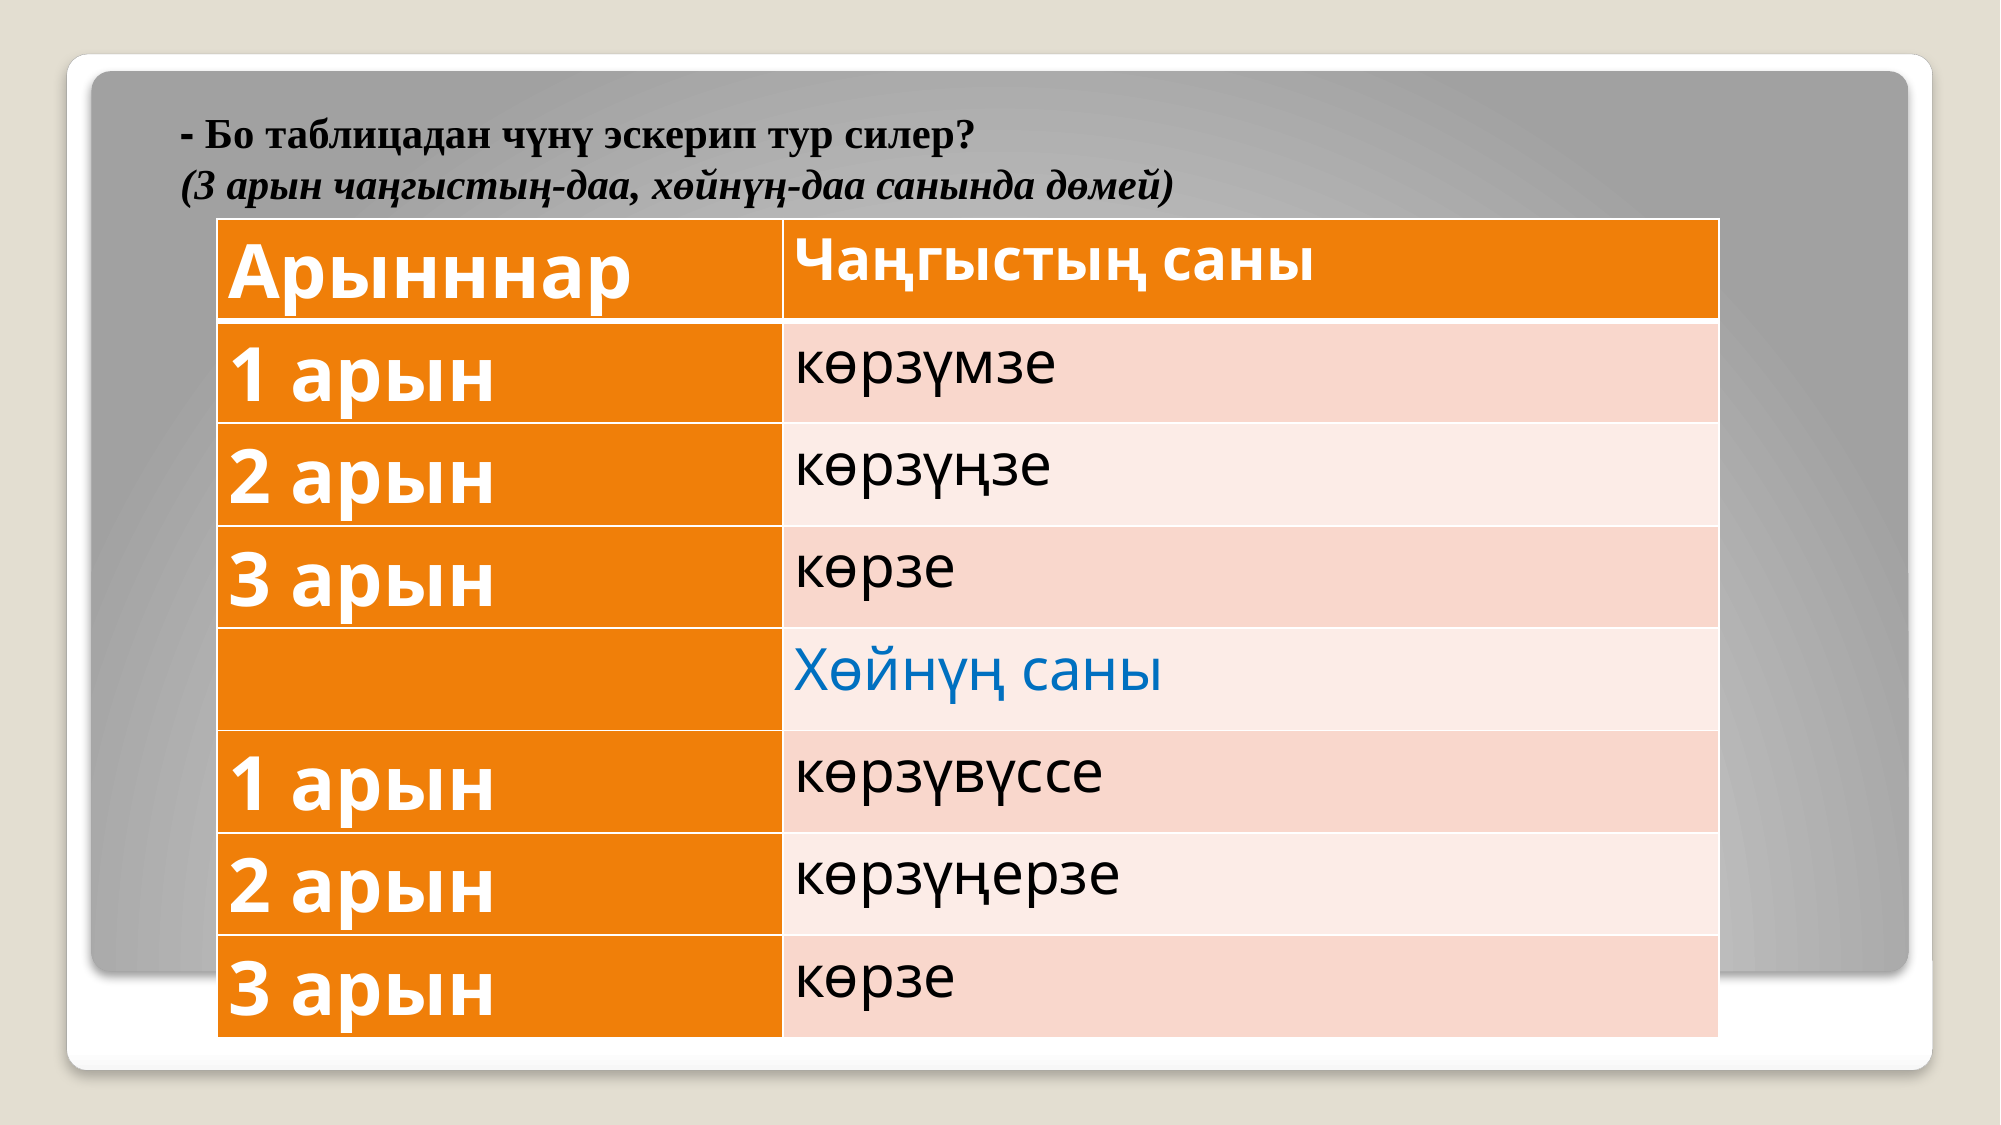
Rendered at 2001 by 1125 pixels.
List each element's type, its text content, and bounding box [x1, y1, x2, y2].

table_cell 2 арын [218, 834, 782, 934]
table_cell [218, 629, 782, 730]
table_cell Хөйнүң саны [784, 629, 1718, 730]
table_cell көрзүвүссе [784, 731, 1718, 832]
table_cell көрзүңзе [784, 424, 1718, 525]
table_cell 1 арын [218, 324, 782, 422]
table_cell көрзүмзе [784, 324, 1718, 422]
table_cell көрзүңерзе [784, 834, 1718, 934]
table_cell 1 арын [218, 731, 782, 832]
title - Бо таблицадан чүнү эскерип тур силер? (3 арын чаңгыстың-даа, хөйнүң-даа санында дөмей) [165, 96, 1891, 267]
table_header Арынннар [218, 220, 782, 318]
table_cell 3 арын [218, 527, 782, 627]
table_cell 2 арын [218, 424, 782, 525]
table_cell 3 арын [218, 936, 782, 1037]
table_cell көрзе [784, 936, 1718, 1037]
table_cell көрзе [784, 527, 1718, 627]
table_header Чаңгыстың саны [784, 220, 1718, 318]
